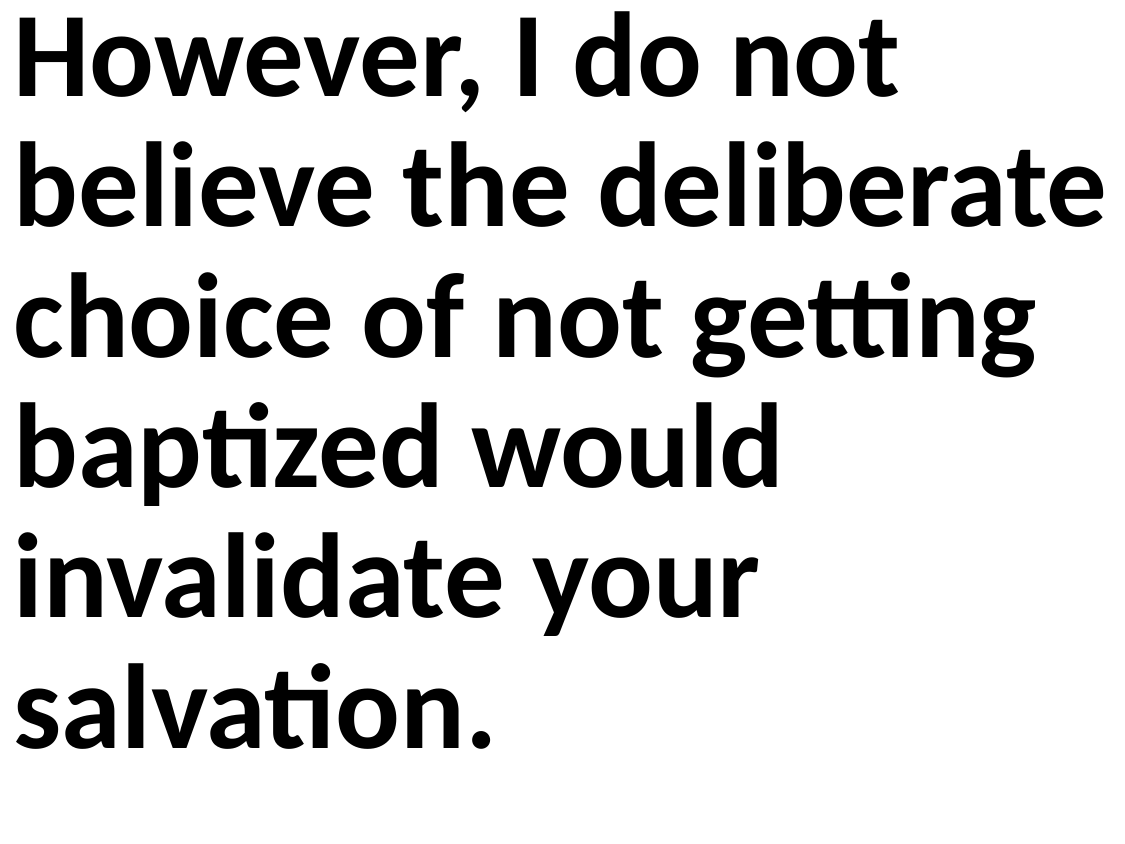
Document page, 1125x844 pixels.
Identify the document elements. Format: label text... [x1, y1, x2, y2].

list However, I do not believe the deliberate choice of not getting baptized would invalidate your salvation. [0, 0, 1125, 685]
